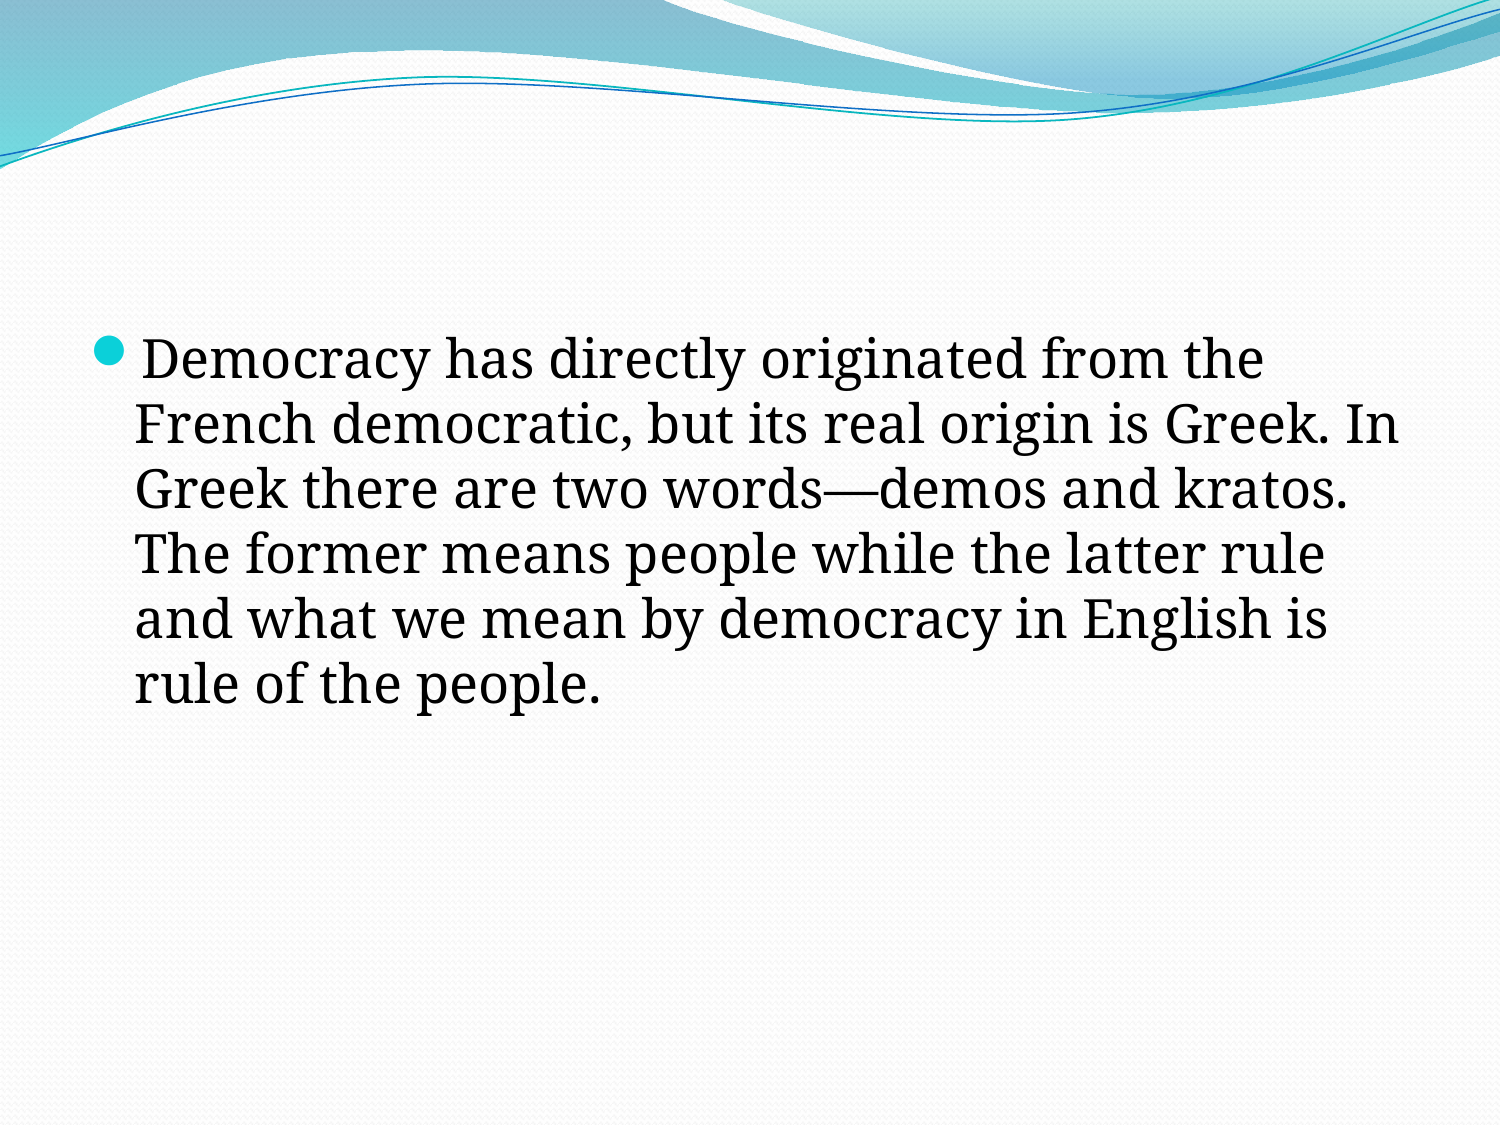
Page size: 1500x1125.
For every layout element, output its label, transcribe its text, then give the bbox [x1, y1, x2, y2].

list Democracy has directly originated from the French democratic, but its real origin is Greek. In Greek there are two words—demos and kratos. The former means people while the latter rule and what we mean by democracy in English is rule of the people. [75, 317, 1425, 1038]
